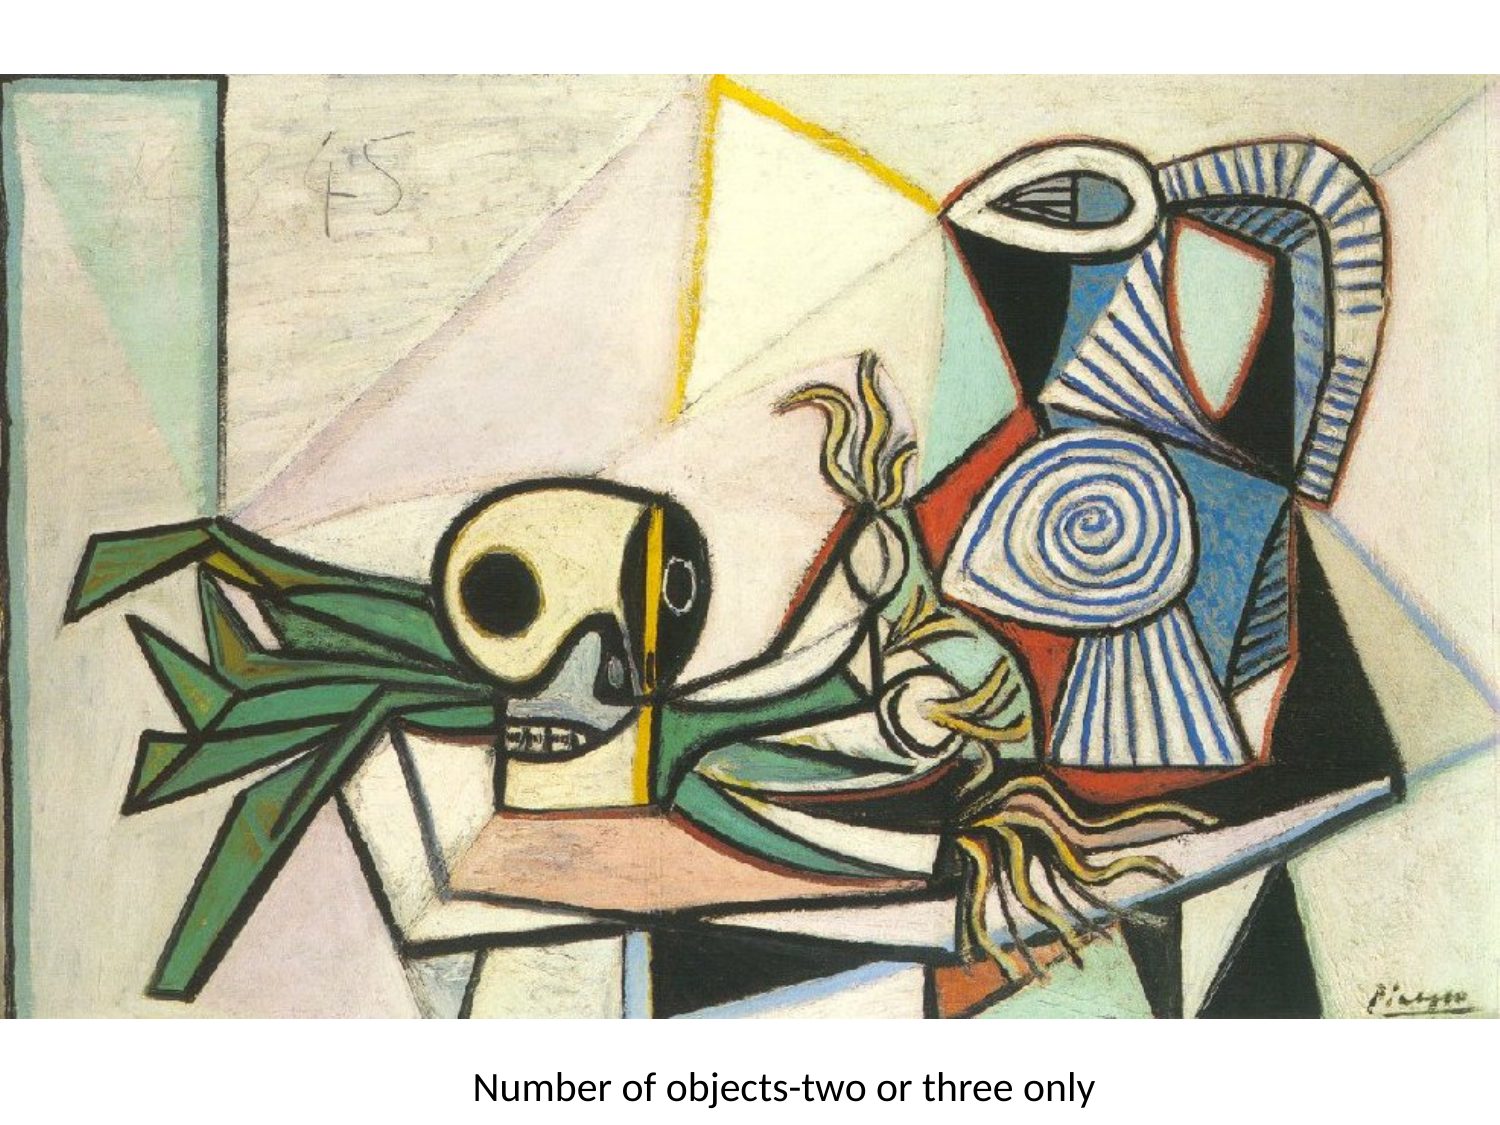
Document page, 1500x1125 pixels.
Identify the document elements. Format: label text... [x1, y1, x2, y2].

text_box Number of objects-two or three only [457, 1051, 1200, 1117]
picture [0, 74, 1500, 1019]
